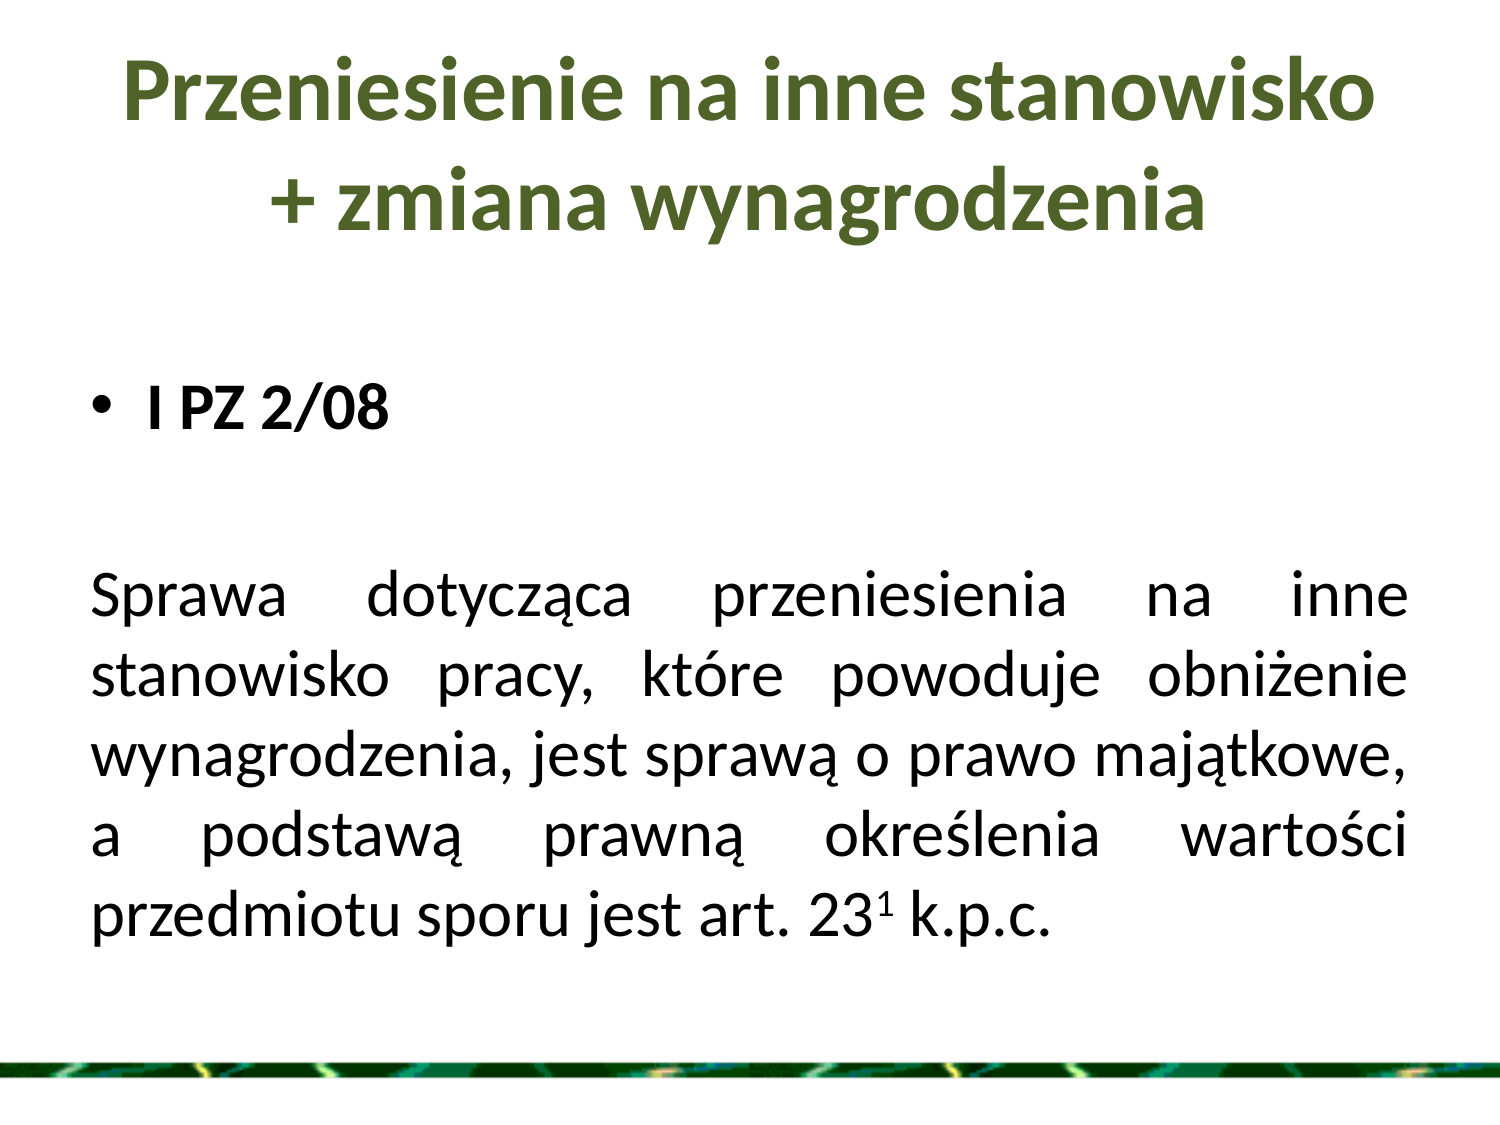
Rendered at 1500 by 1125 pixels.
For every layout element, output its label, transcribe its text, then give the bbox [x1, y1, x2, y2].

picture [0, 1058, 1500, 1084]
title Przeniesienie na inne stanowisko + zmiana wynagrodzenia [75, 45, 1425, 233]
list I PZ 2/08 Sprawa dotycząca przeniesienia na inne stanowisko pracy, które powoduje obniżenie wynagrodzenia, jest sprawą o prawo majątkowe, a podstawą prawną określenia wartości przedmiotu sporu jest art. 231 k.p.c. [75, 262, 1425, 1005]
